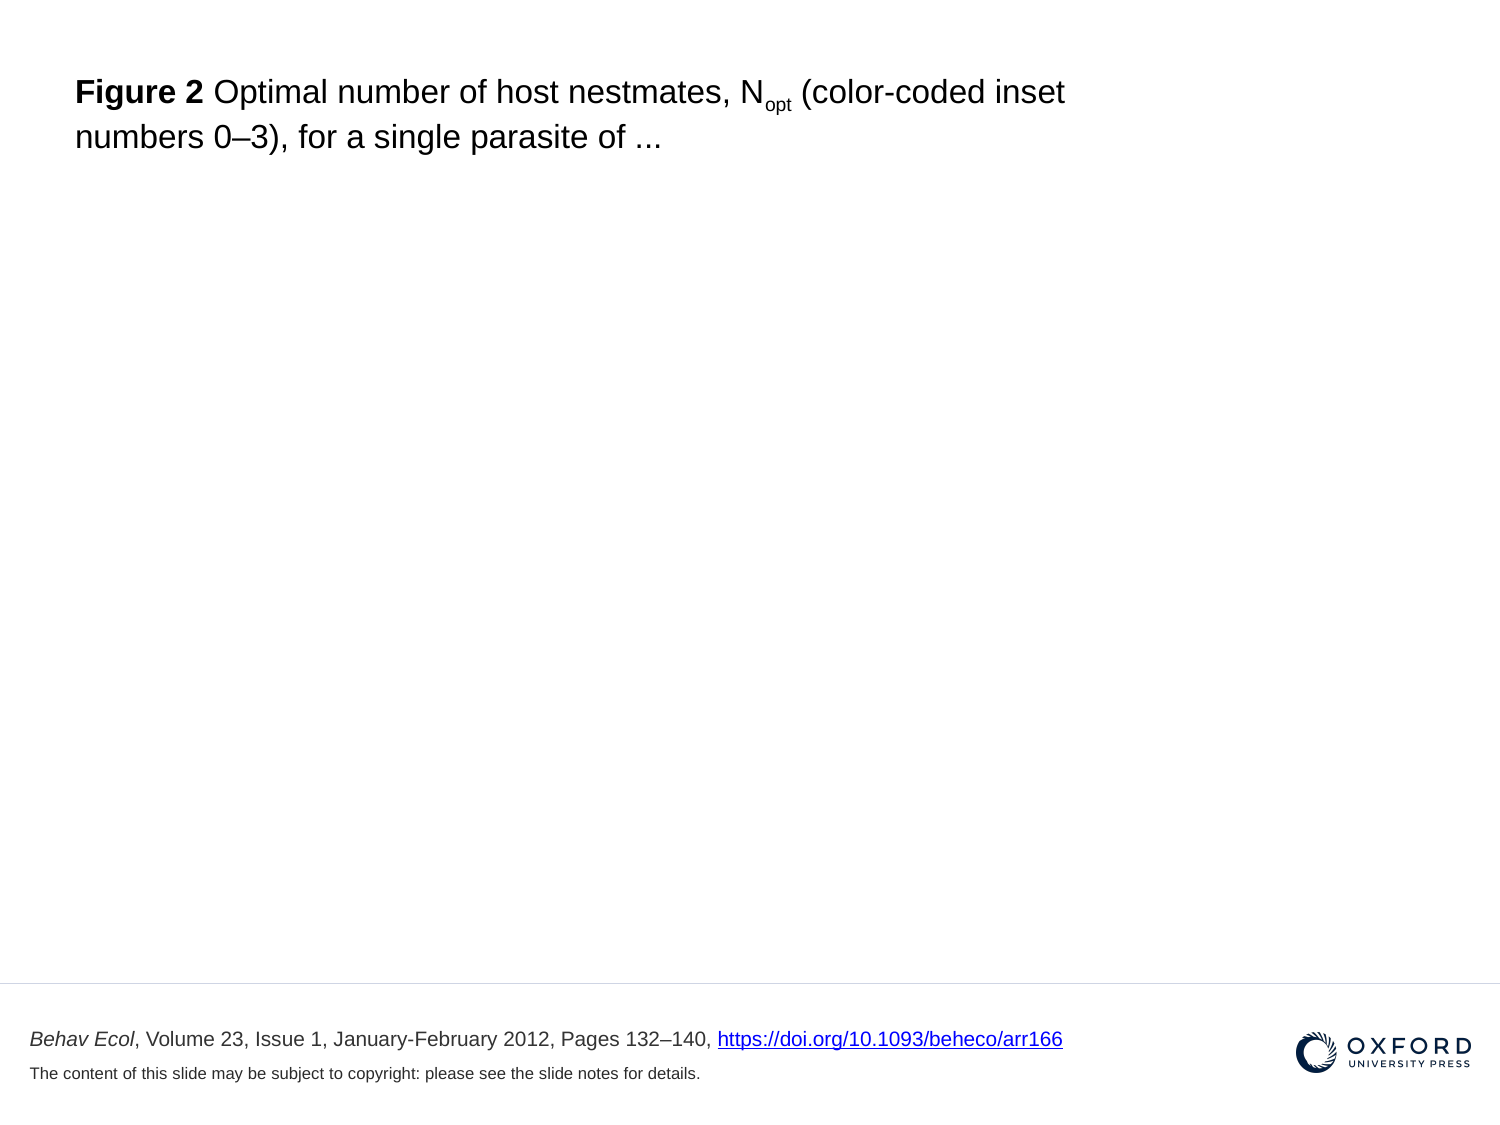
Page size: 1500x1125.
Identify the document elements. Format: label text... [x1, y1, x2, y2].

footer Behav Ecol, Volume 23, Issue 1, January-February 2012, Pages 132–140, https://doi.org/10.1093/beheco/arr166 The content of this slide may be subject to copyright: please see the slide notes for details. [0, 983, 1260, 1125]
title Figure 2 Optimal number of host nestmates, Nopt (color-coded inset numbers 0–3), for a single parasite of ... [75, 69, 1078, 171]
picture [1296, 1032, 1471, 1073]
